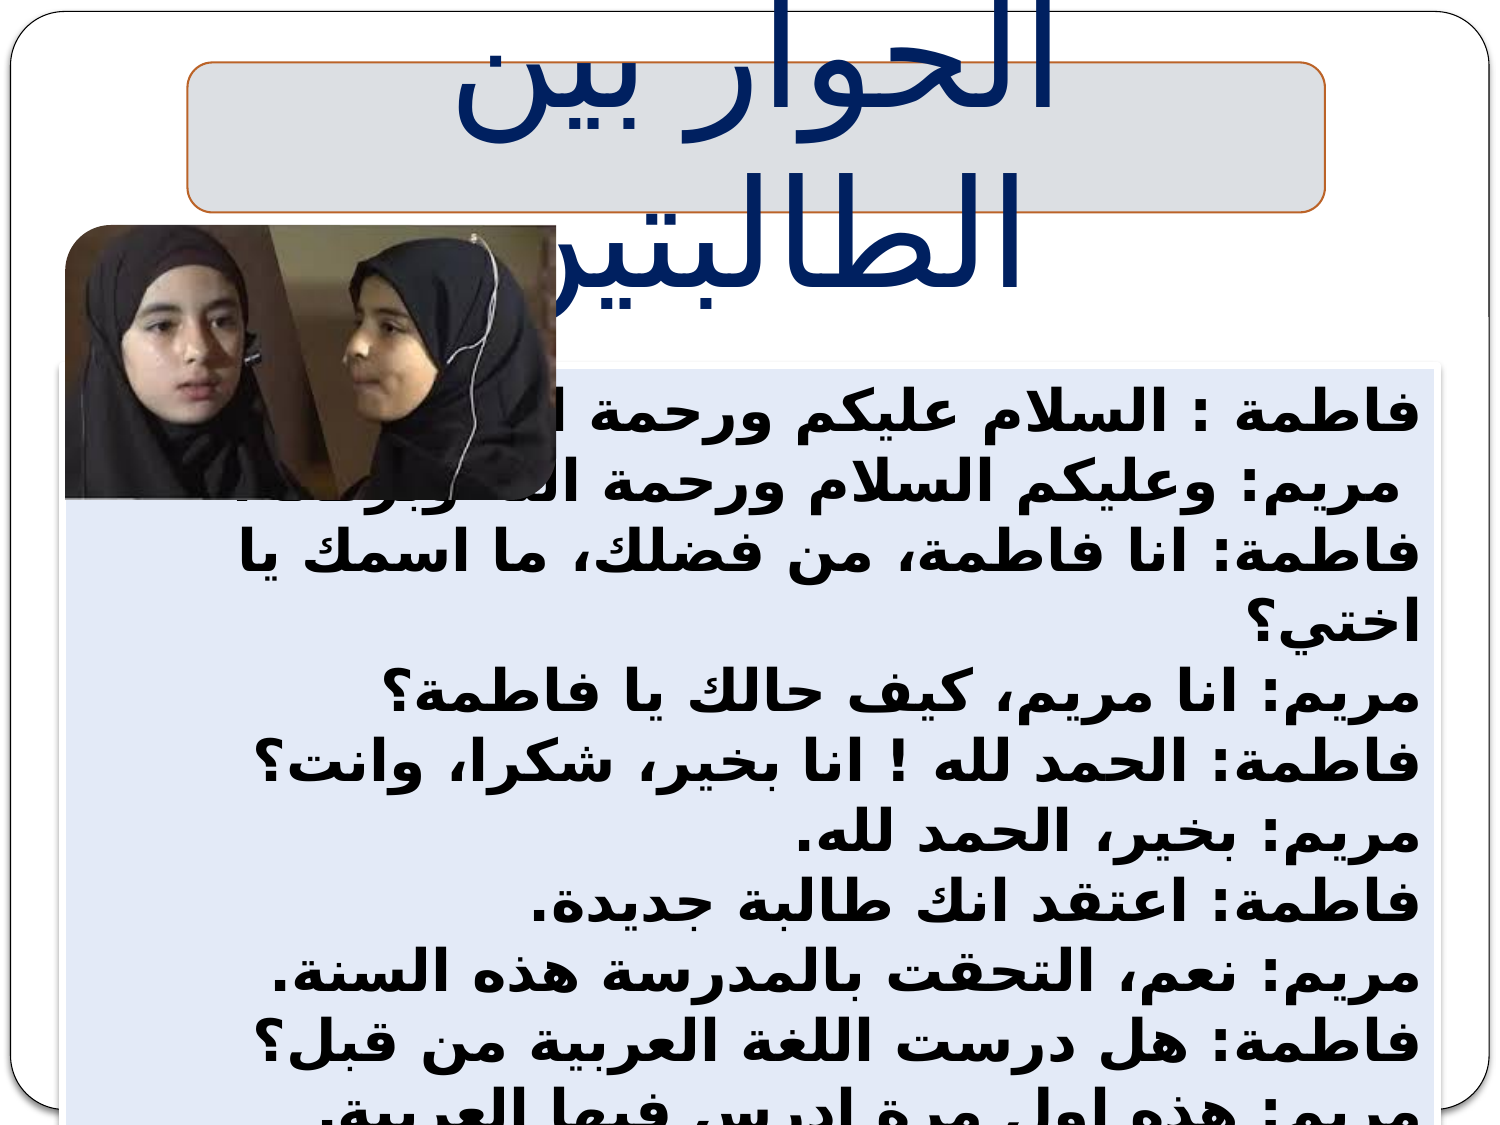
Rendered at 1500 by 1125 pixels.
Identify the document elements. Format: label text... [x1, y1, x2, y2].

text_box الحوار بين الطالبتين [186, 61, 1326, 214]
text_box فاطمة : السلام عليكم ورحمة الله. مريم : وعليكم السلام ورحمة الله وبركاته. فاطمة : انا فاطمة، من فضلك، ما اسمك يا اختي؟ مريم : انا مريم، كيف حالك يا فاطمة؟ فاطمة : الحمد لله ! انا بخير، شكرا، وانت؟ مريم : بخير، الحمد لله. فاطمة : اعتقد انك طالبة جديدة. مريم : نعم، التحقت بالمدرسة هذه السنة. فاطمة : هل درست اللغة العربية من قبل؟ مريم : هذه اول مرة ادرس فيها العربية. [59, 362, 1441, 1125]
picture [64, 224, 557, 501]
